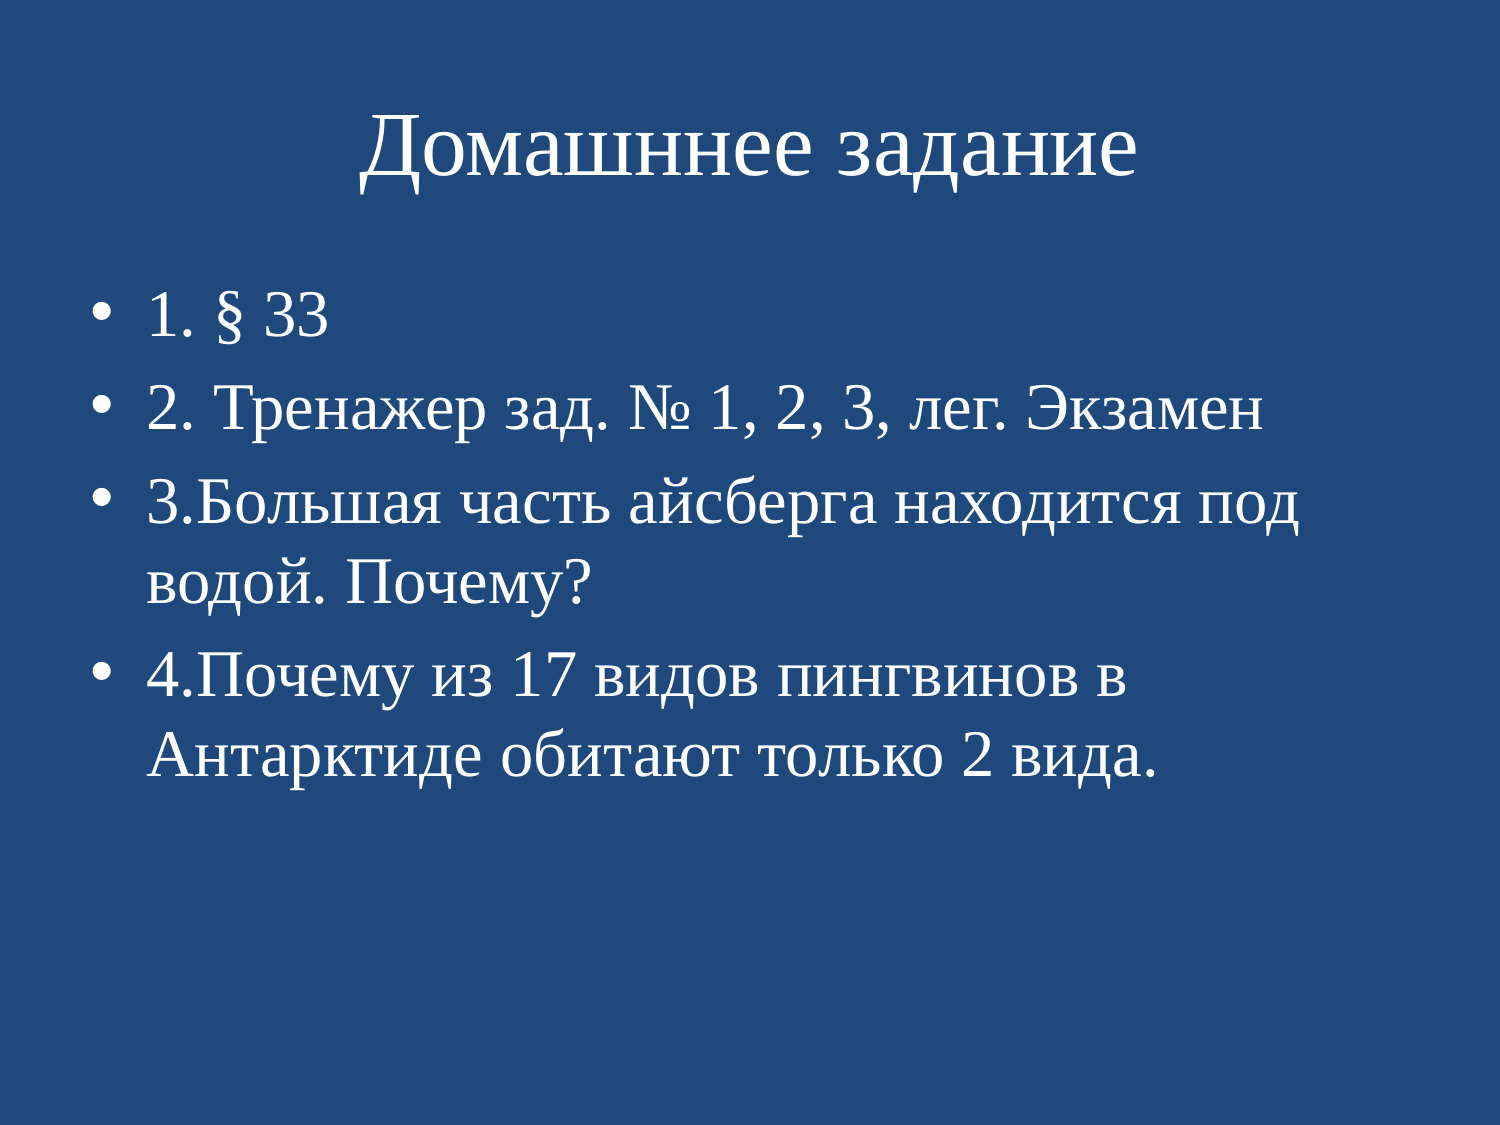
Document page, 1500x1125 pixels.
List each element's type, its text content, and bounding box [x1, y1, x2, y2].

list 1. § 33 2. Тренажер зад. № 1, 2, 3, лег. Экзамен 3.Большая часть айсберга находится под водой. Почему? 4.Почему из 17 видов пингвинов в Антарктиде обитают только 2 вида. [74, 262, 1426, 1006]
title Домашннее задание [74, 44, 1426, 233]
